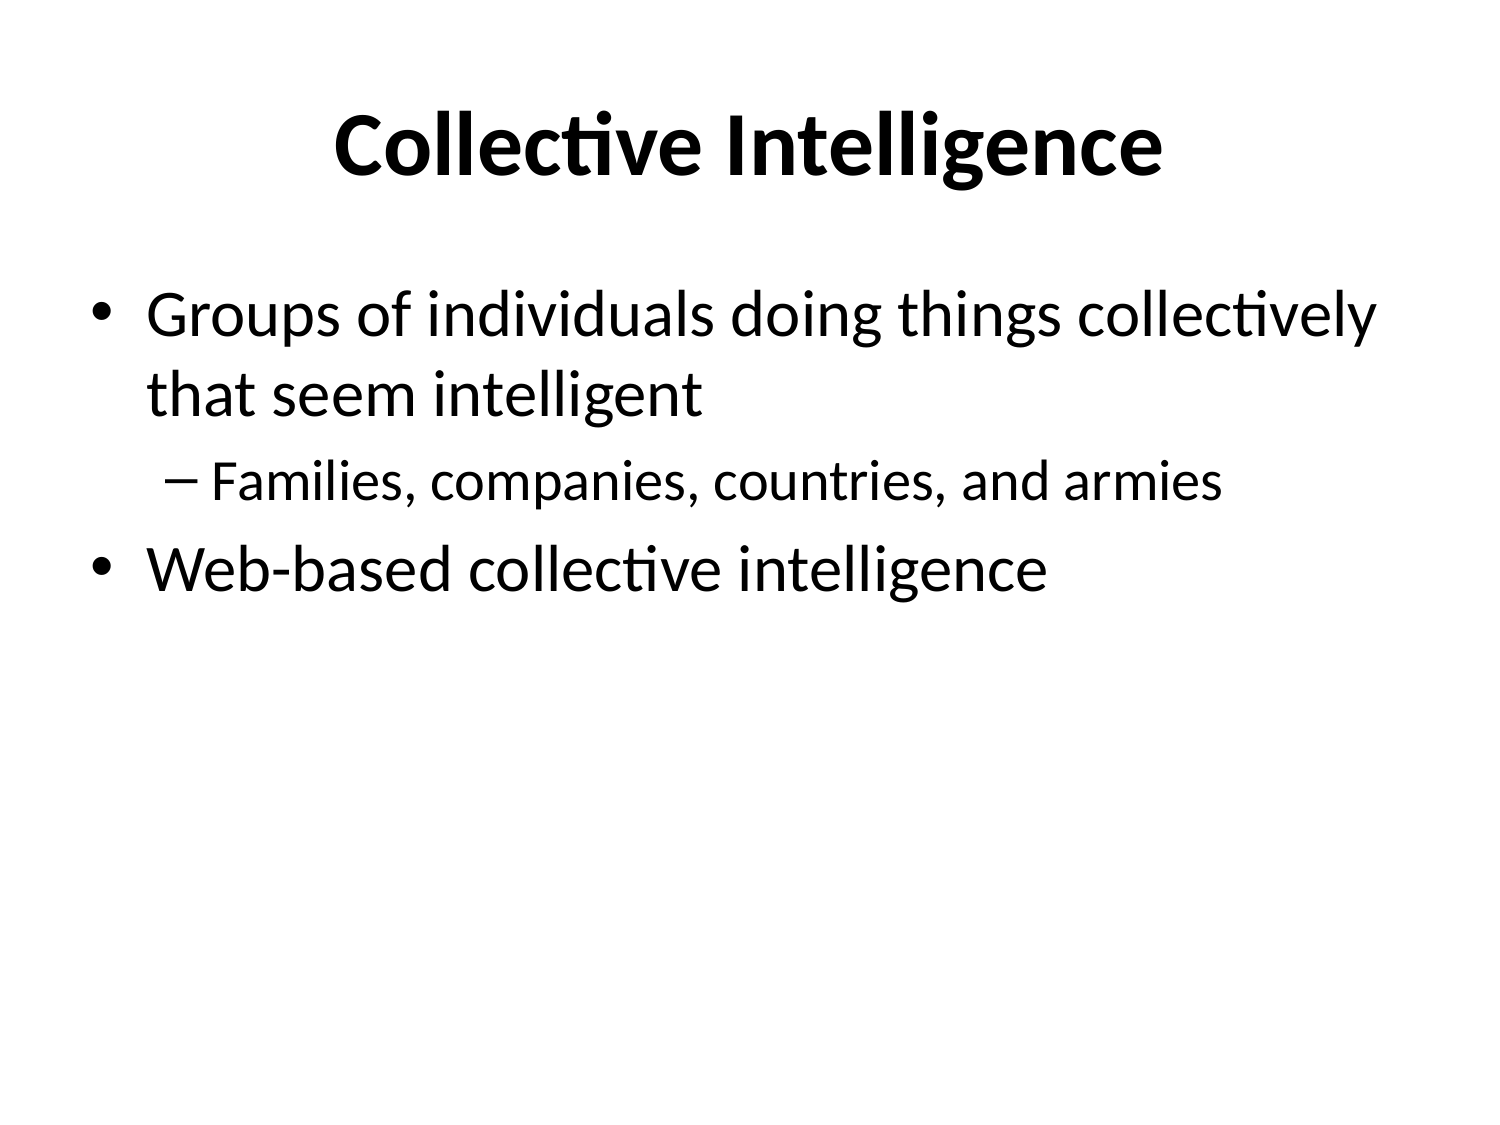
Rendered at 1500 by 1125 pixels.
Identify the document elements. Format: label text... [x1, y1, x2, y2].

title Collective Intelligence [75, 45, 1425, 233]
list Groups of individuals doing things collectively that seem intelligent Families, companies, countries, and armies Web-based collective intelligence [75, 262, 1425, 1005]
